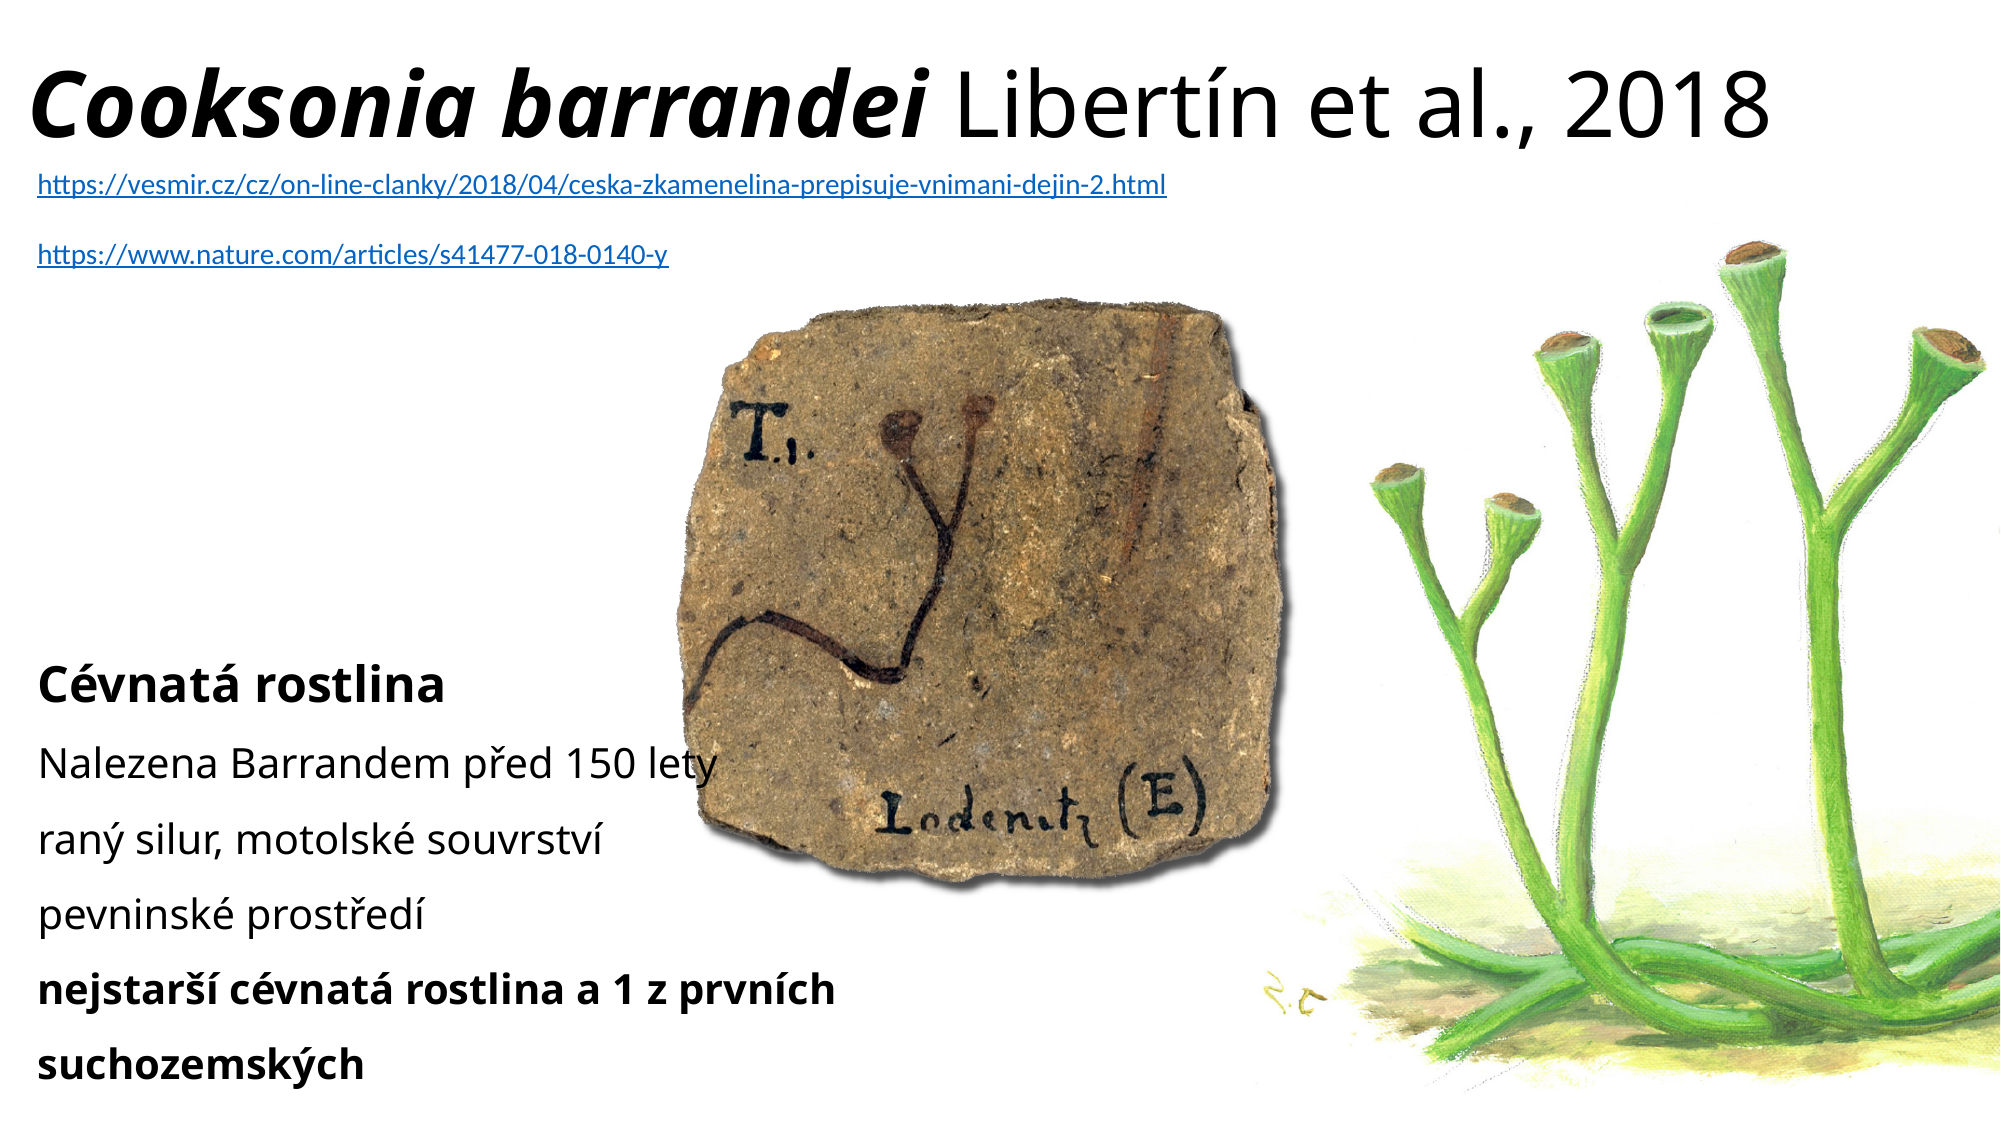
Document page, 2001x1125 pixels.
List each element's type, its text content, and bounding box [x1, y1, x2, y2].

text_box https://vesmir.cz/cz/on-line-clanky/2018/04/ceska-zkamenelina-prepisuje-vnimani-dejin-2.html https://www.nature.com/articles/s41477-018-0140-y [22, 157, 1378, 313]
title Cooksonia barrandei Libertín et al., 2018 [12, 16, 1945, 165]
text_box Cévnatá rostlina Nalezena Barrandem před 150 lety raný silur, motolské souvrství pevninské prostředí nejstarší cévnatá rostlina a 1 z prvních suchozemských [22, 600, 1121, 1096]
picture [644, 194, 2001, 1096]
